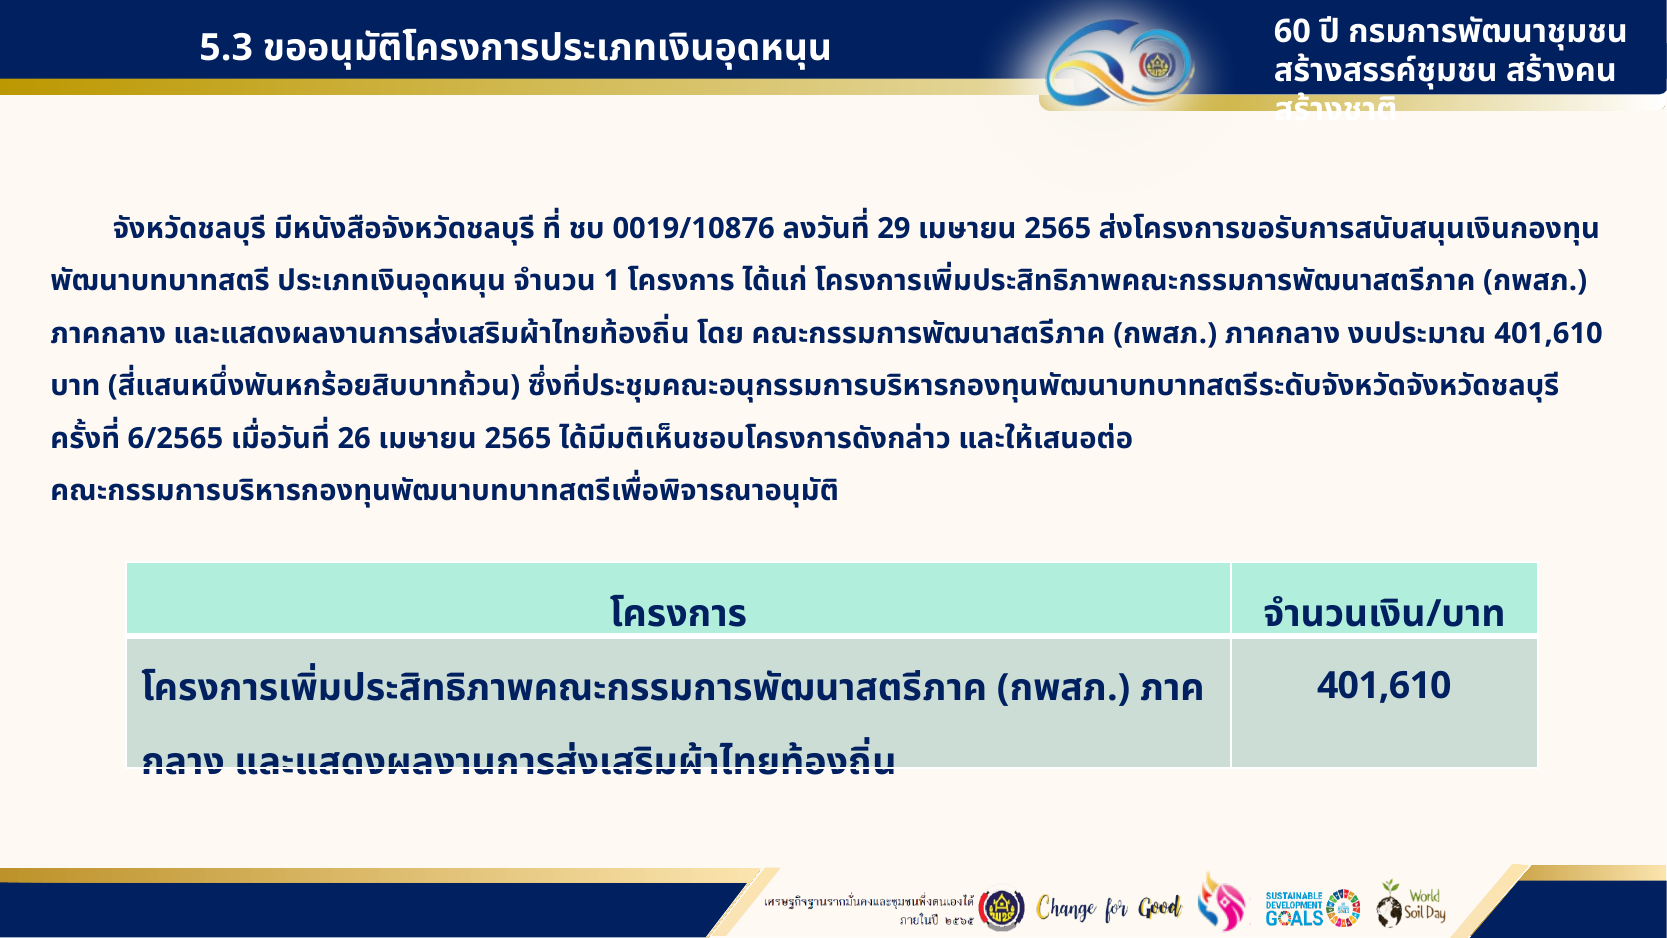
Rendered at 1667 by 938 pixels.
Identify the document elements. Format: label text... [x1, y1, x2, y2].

text_box จังหวัดชลบุรี มีหนังสือจังหวัดชลบุรี ที่ ชบ 0019/10876 ลงวันที่ 29 เมษายน 2565 ส่งโครงการขอรับการสนับสนุนเงินกองทุนพัฒนาบทบาทสตรี ประเภทเงินอุดหนุน จำนวน 1 โครงการ ได้แก่ โครงการเพิ่มประสิทธิภาพคณะกรรมการพัฒนาสตรีภาค (กพสภ.) ภาคกลาง และแสดงผลงานการส่งเสริมผ้าไทยท้องถิ่น โดย คณะกรรมการพัฒนาสตรีภาค (กพสภ.) ภาคกลาง งบประมาณ 401,610 บาท (สี่แสนหนึ่งพันหกร้อยสิบบาทถ้วน) ซึ่งที่ประชุมคณะอนุกรรมการบริหารกองทุนพัฒนาบทบาทสตรีระดับจังหวัดจังหวัดชลบุรี ครั้งที่ 6/2565 เมื่อวันที่ 26 เมษายน 2565 ได้มีมติเห็นชอบโครงการดังกล่าว และให้เสนอต่อ คณะกรรมการบริหารกองทุนพัฒนาบทบาทสตรีเพื่อพิจารณาอนุมัติ [35, 209, 1631, 514]
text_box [0, 0, 1667, 209]
table_header โครงการ [127, 563, 1230, 633]
table_cell 401,610 [1232, 639, 1537, 767]
table_cell โครงการเพิ่มประสิทธิภาพคณะกรรมการพัฒนาสตรีภาค (กพสภ.) ภาคกลาง และแสดงผลงานการส่งเสริมผ้าไทยท้องถิ่น [127, 639, 1230, 767]
table_header จำนวนเงิน/บาท [1232, 563, 1537, 633]
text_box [0, 862, 1667, 938]
